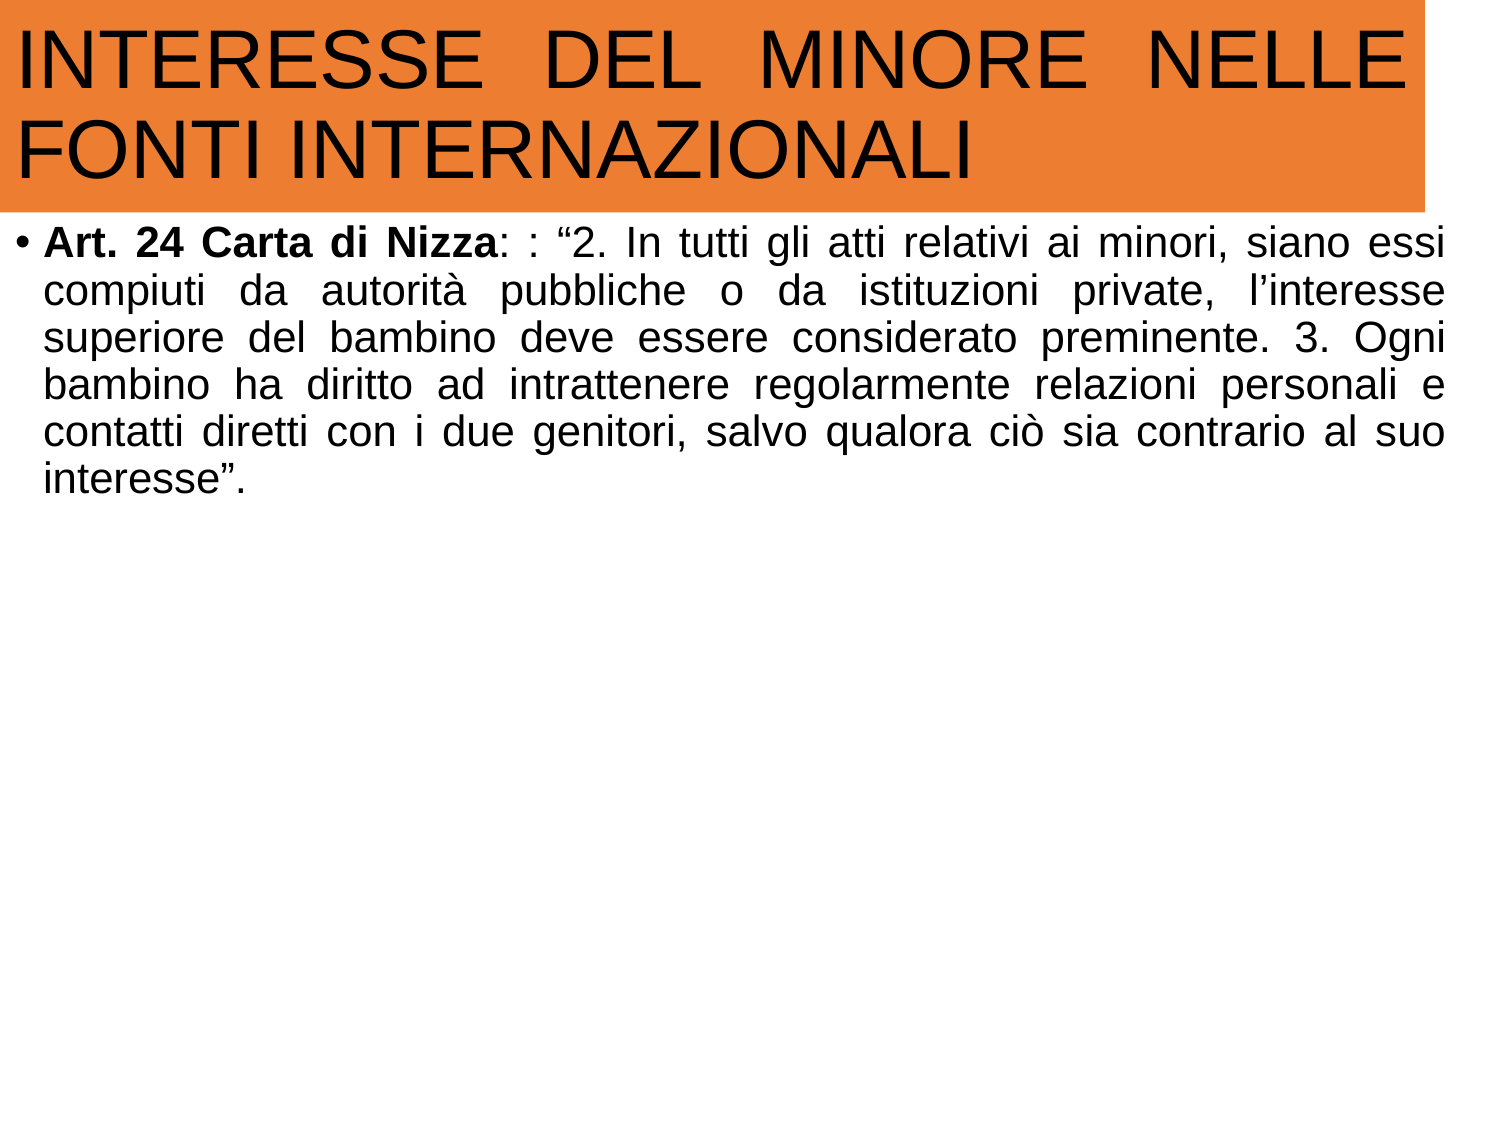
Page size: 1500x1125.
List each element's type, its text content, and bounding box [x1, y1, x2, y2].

list Art. 24 Carta di Nizza: : “2. In tutti gli atti relativi ai minori, siano essi compiuti da autorità pubbliche o da istituzioni private, l’interesse superiore del bambino deve essere considerato preminente. 3. Ogni bambino ha diritto ad intrattenere regolarmente relazioni personali e contatti diretti con i due genitori, salvo qualora ciò sia contrario al suo interesse”. [0, 212, 1463, 1125]
title INTERESSE DEL MINORE NELLE FONTI INTERNAZIONALI [0, 0, 1425, 212]
